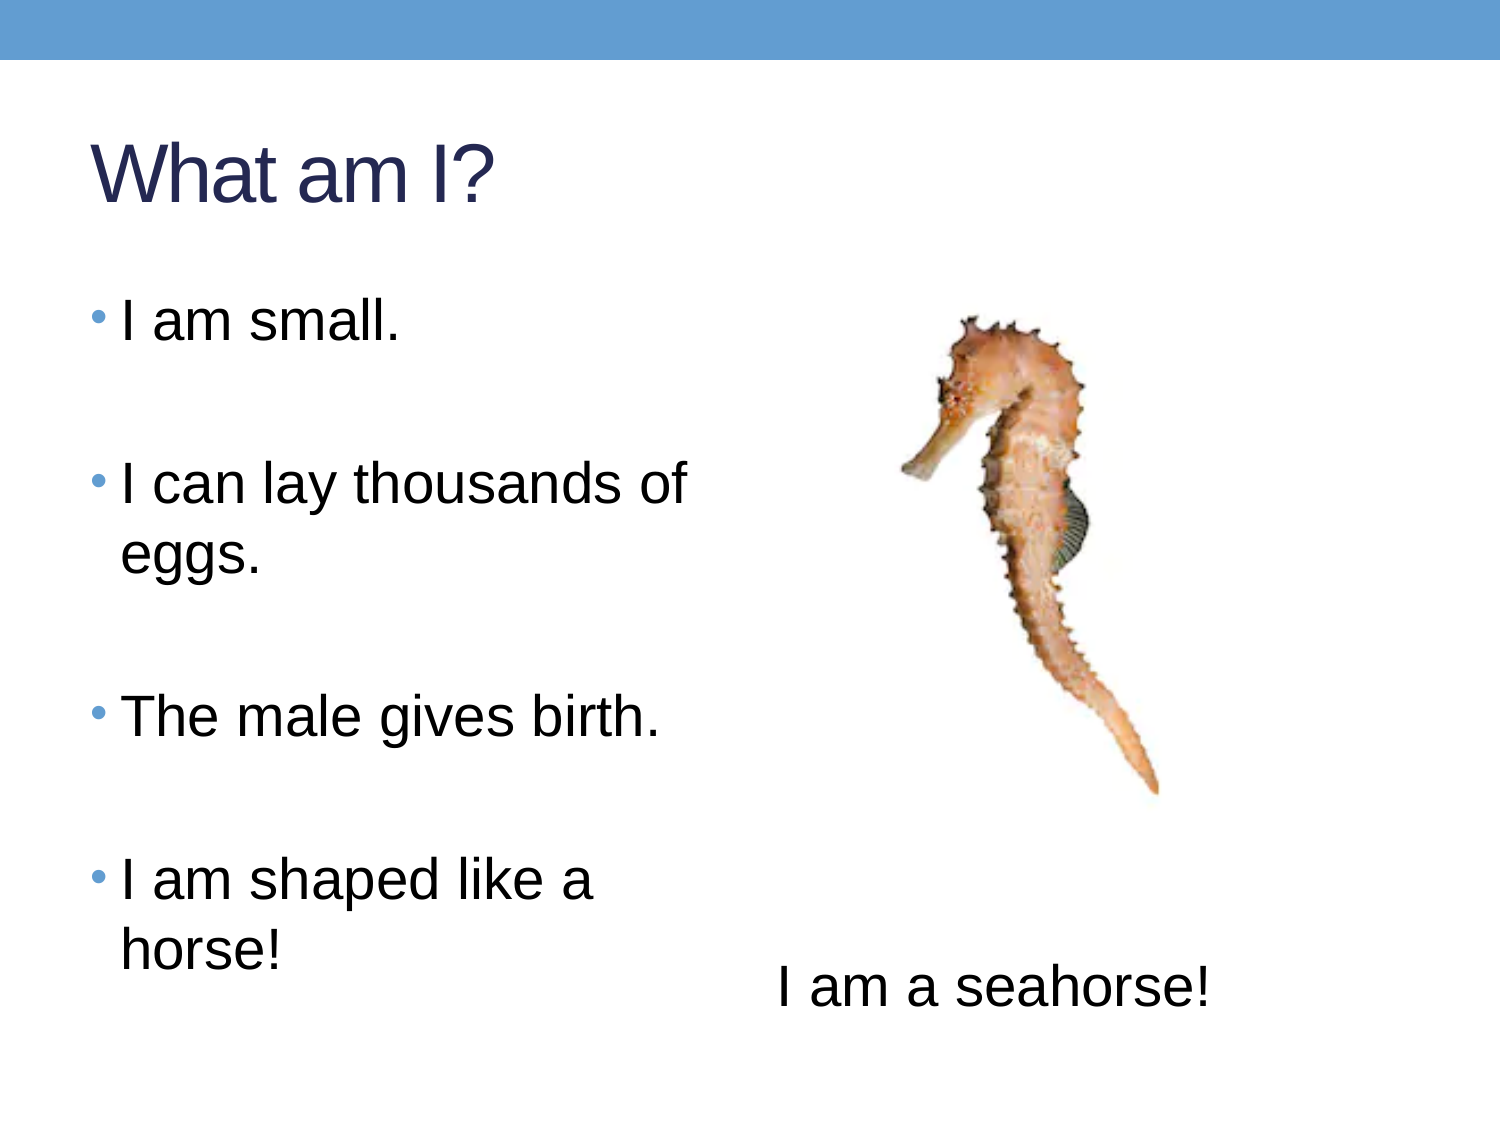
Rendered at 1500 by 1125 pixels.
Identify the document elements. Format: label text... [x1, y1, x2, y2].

title What am I? [75, 87, 1425, 250]
list I am small. I can lay thousands of eggs. The male gives birth. I am shaped like a horse! [75, 274, 738, 1049]
text_box I am a seahorse! [761, 940, 1412, 1026]
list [832, 245, 1226, 841]
